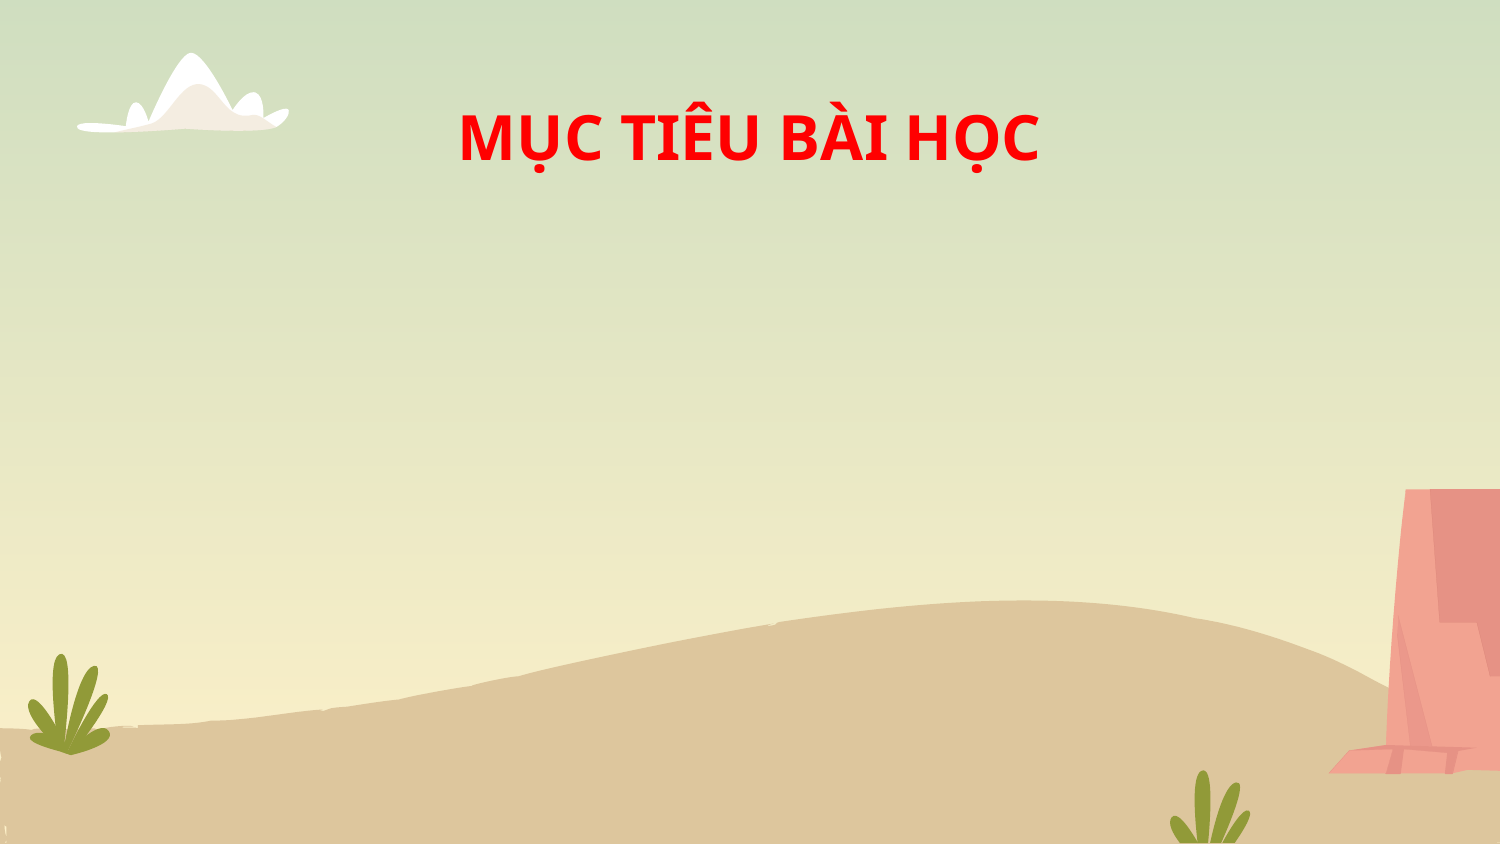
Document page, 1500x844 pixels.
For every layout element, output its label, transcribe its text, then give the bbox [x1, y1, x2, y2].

title MỤC TIÊU BÀI HỌC [118, 88, 1382, 183]
